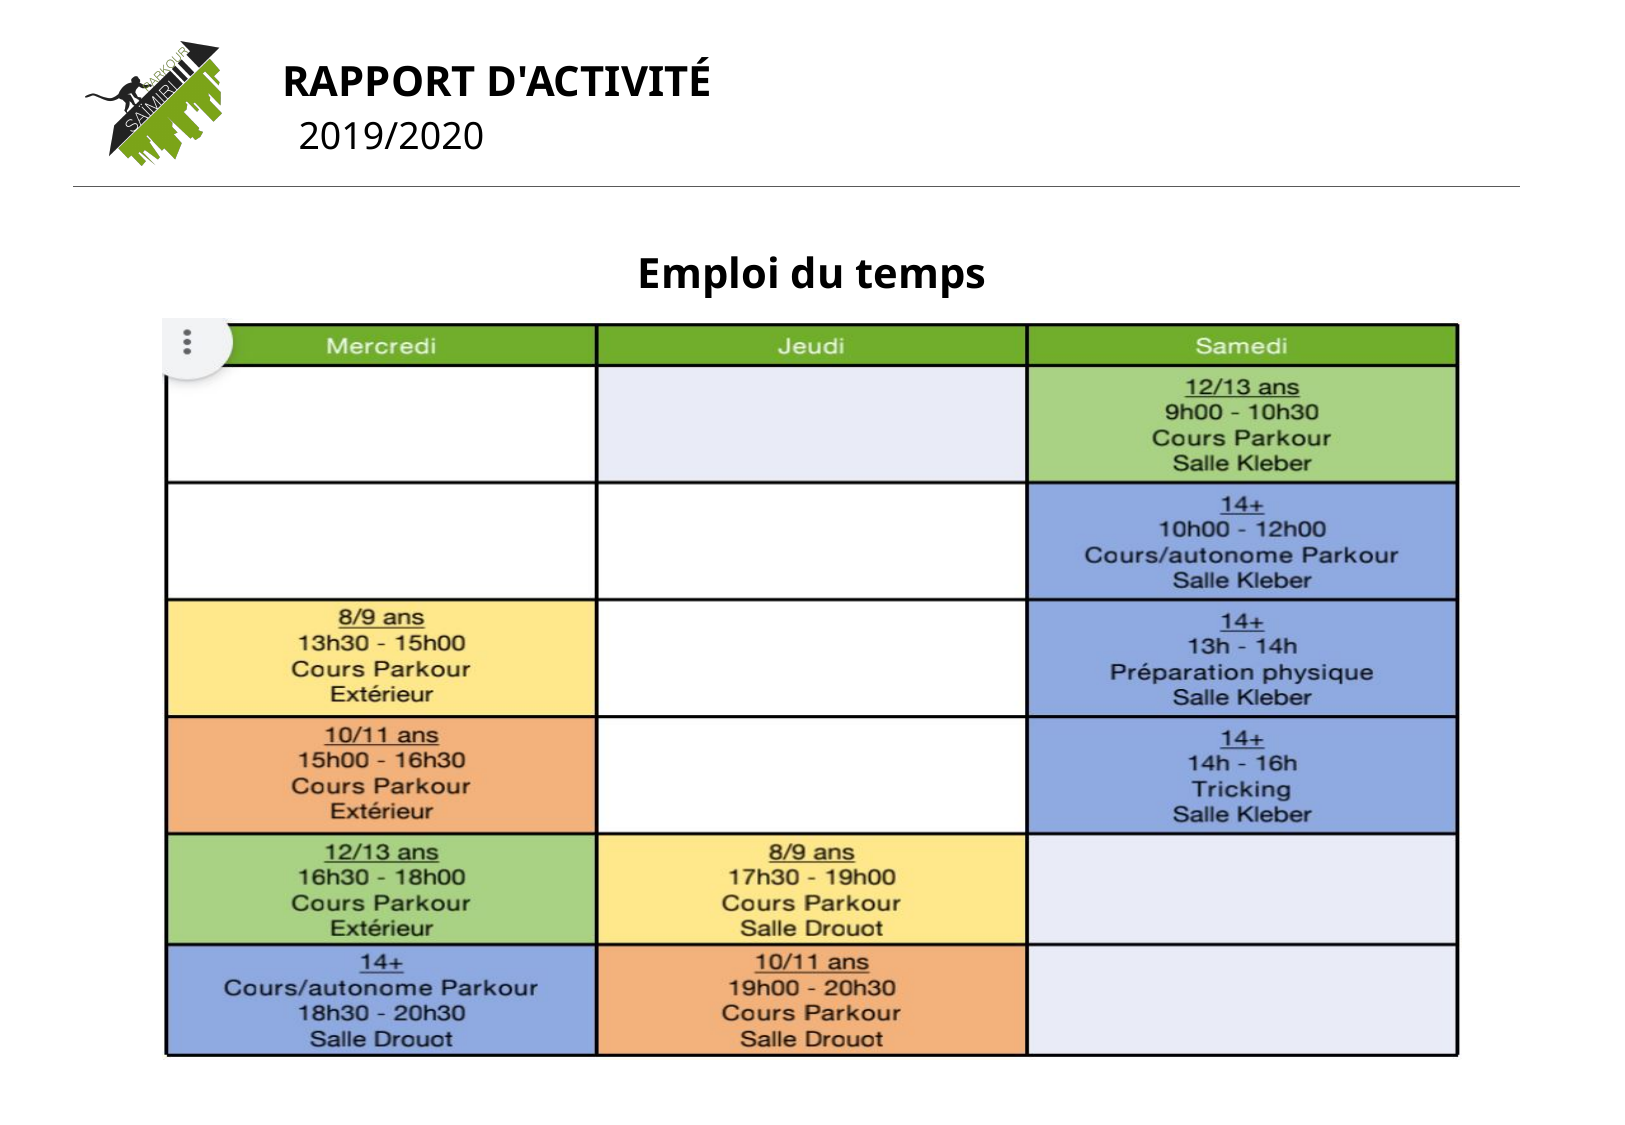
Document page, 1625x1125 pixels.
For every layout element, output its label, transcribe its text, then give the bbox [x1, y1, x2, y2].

text_box Emploi du temps [460, 239, 1165, 304]
picture [162, 318, 1462, 1061]
text_box RAPPORT D'ACTIVITÉ [267, 47, 972, 113]
picture [85, 41, 222, 166]
text_box 2019/2020 [283, 105, 956, 165]
